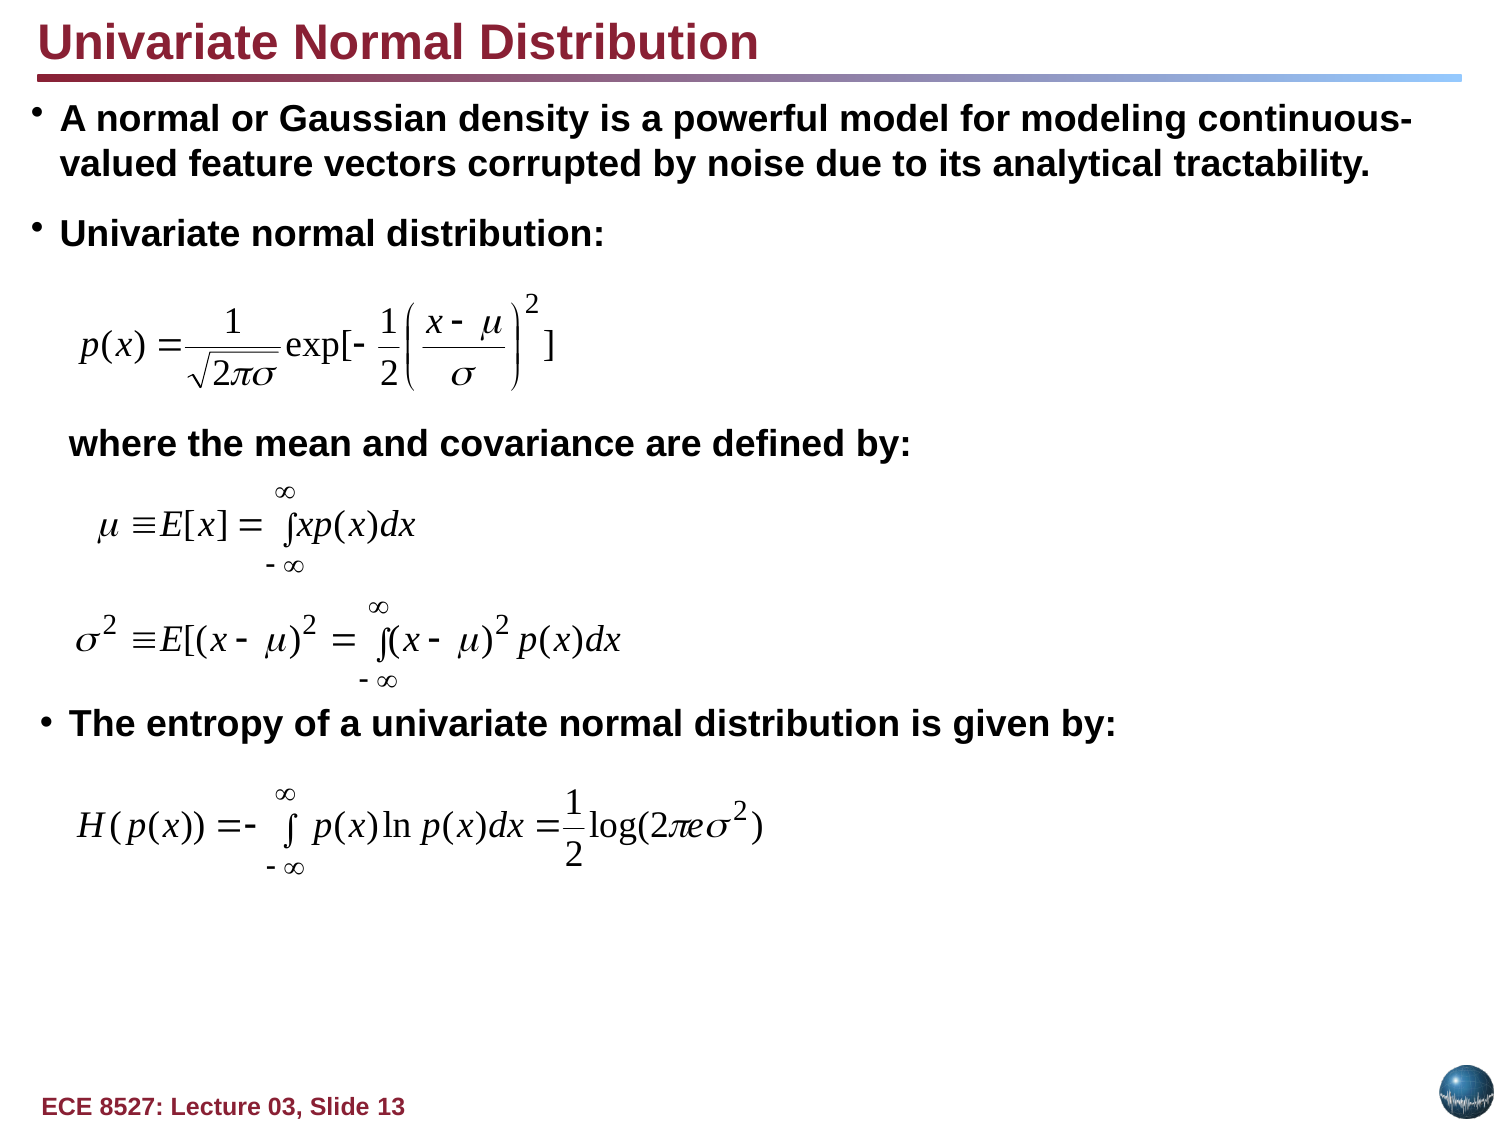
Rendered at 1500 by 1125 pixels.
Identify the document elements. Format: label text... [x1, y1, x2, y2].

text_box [72, 774, 769, 882]
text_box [72, 472, 625, 696]
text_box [72, 285, 558, 397]
text_box where the mean and covariance are defined by: [40, 418, 1459, 485]
text_box A normal or Gaussian density is a powerful model for modeling continuous-valued feature vectors corrupted by noise due to its analytical tractability. Univariate normal distribution: [30, 94, 1449, 274]
text_box The entropy of a univariate normal distribution is given by: [40, 698, 1459, 766]
picture [1439, 1065, 1494, 1119]
text_box Univariate Normal Distribution [37, 9, 1163, 70]
